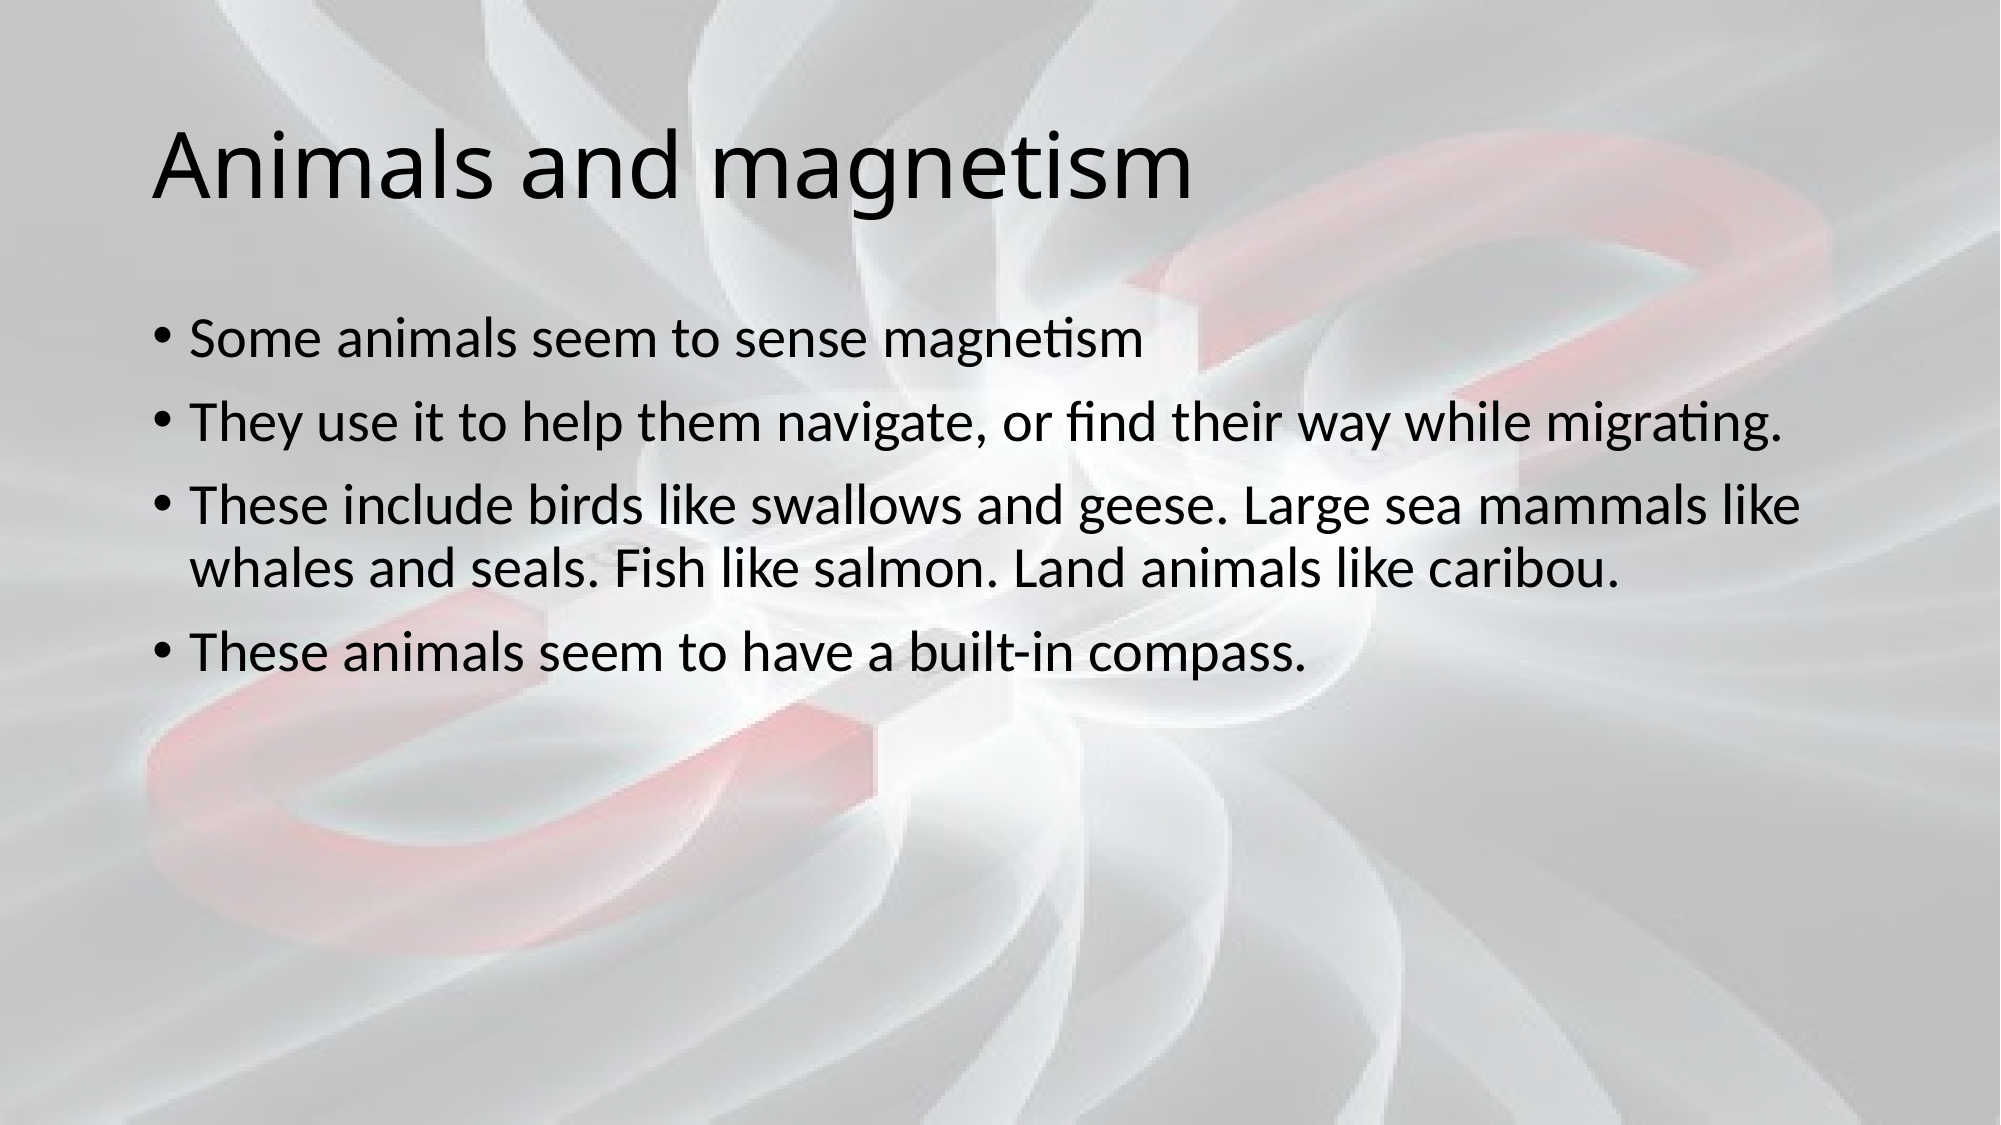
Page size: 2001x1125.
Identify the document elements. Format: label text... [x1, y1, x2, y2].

title Animals and magnetism [137, 59, 1863, 278]
list Some animals seem to sense magnetism They use it to help them navigate, or find their way while migrating. These include birds like swallows and geese. Large sea mammals like whales and seals. Fish like salmon. Land animals like caribou. These animals seem to have a built-in compass. [137, 299, 1863, 1014]
